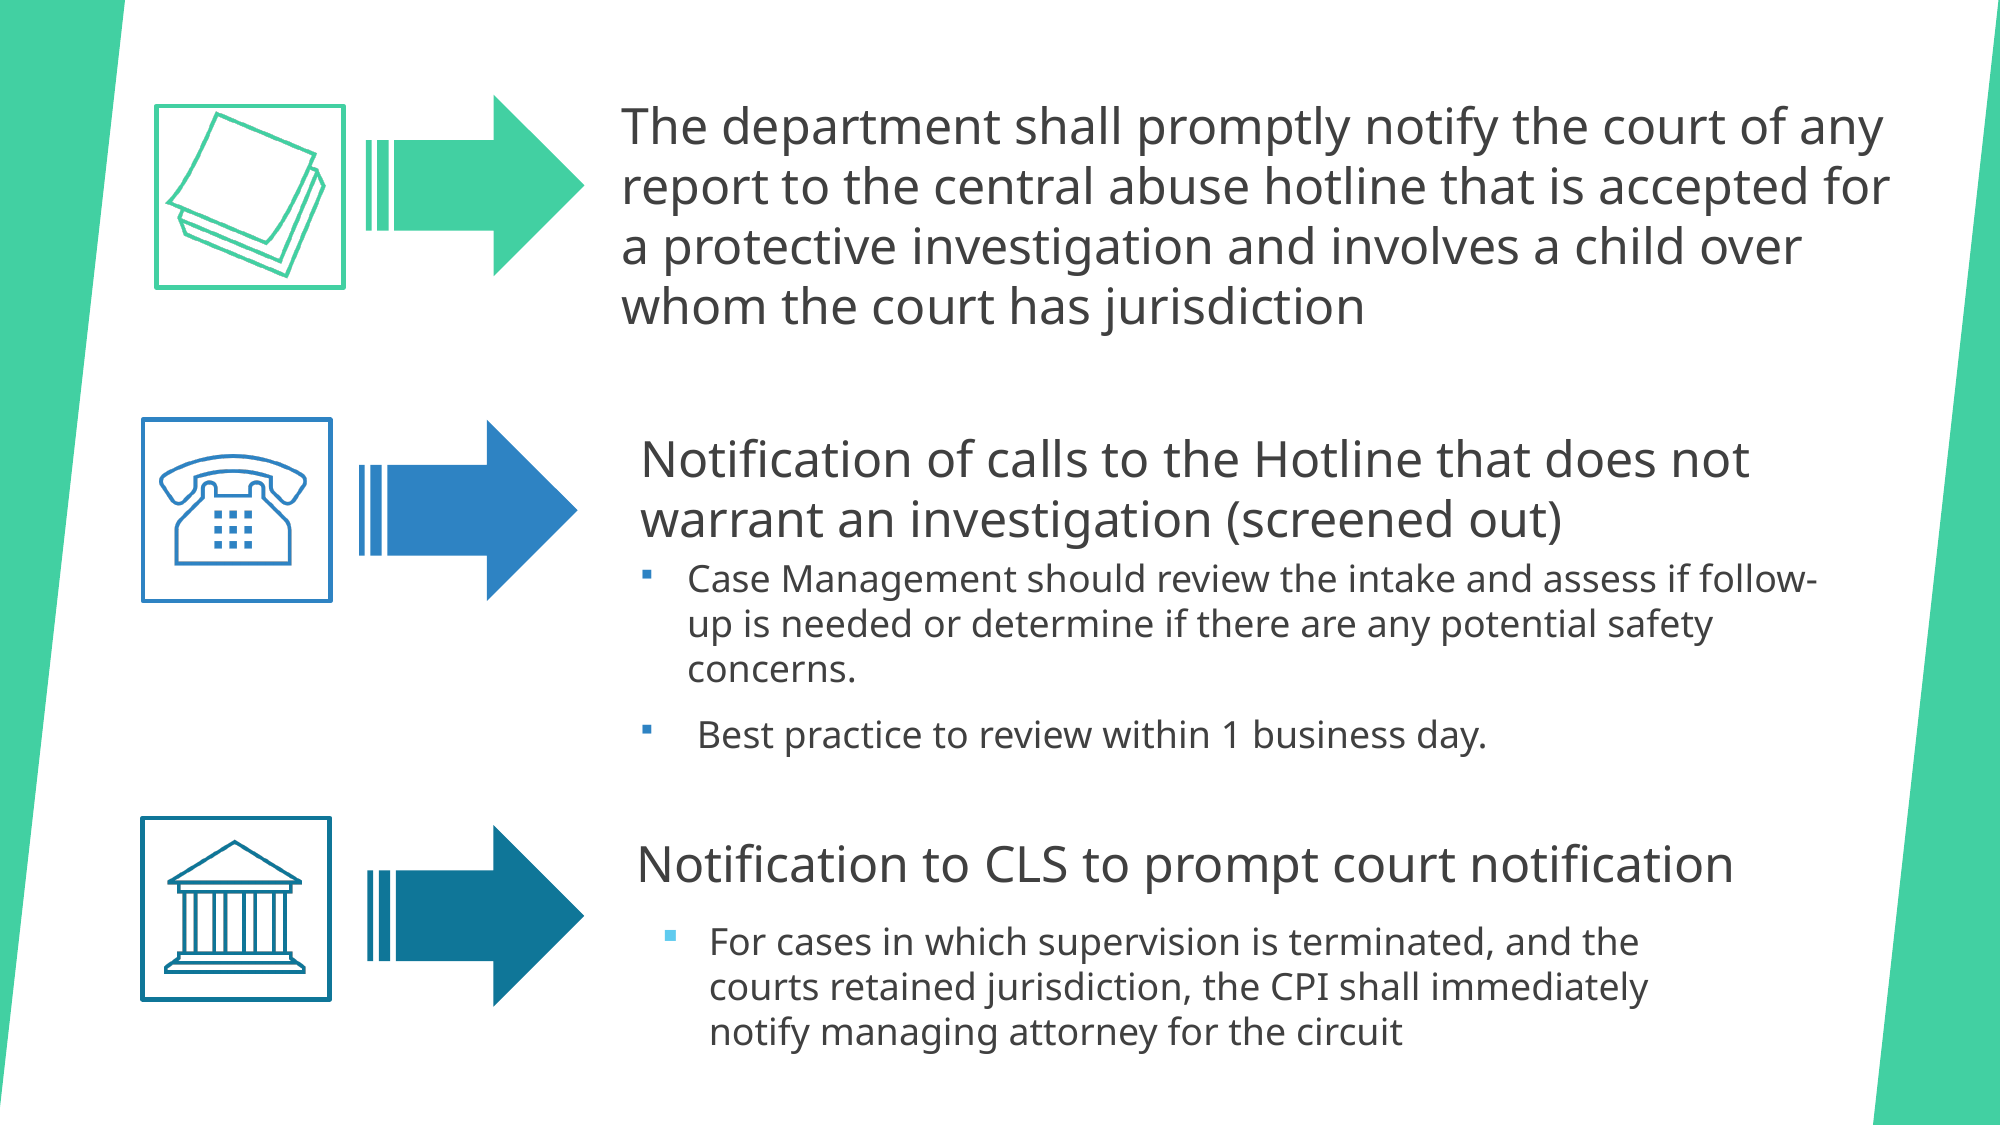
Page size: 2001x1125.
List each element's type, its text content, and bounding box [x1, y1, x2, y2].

text_box [338, 104, 345, 289]
picture [142, 419, 324, 601]
text_box [366, 869, 375, 963]
text_box Case Management should review the intake and assess if follow-up is needed or determine if there are any potential safety concerns. Best practice to review within 1 business day. [625, 548, 1840, 764]
text_box [323, 418, 332, 603]
text_box [385, 418, 579, 603]
text_box [394, 823, 586, 1009]
text_box Notification to CLS to prompt court notification [621, 825, 1904, 900]
text_box [364, 138, 373, 232]
text_box [392, 93, 586, 278]
text_box [0, 0, 127, 1122]
text_box [322, 816, 331, 1001]
text_box [369, 463, 383, 557]
text_box [357, 463, 366, 557]
text_box The department shall promptly notify the court of any report to the central abuse hotline that is accepted for a protective investigation and involves a child over whom the court has jurisdiction [606, 87, 1912, 343]
text_box For cases in which supervision is terminated, and the courts retained jurisdiction, the CPI shall immediately notify managing attorney for the circuit [647, 910, 1753, 1061]
text_box [1871, 0, 2000, 1125]
picture [144, 817, 324, 996]
text_box Notification of calls to the Hotline that does not warrant an investigation (screened out) [625, 419, 1864, 555]
picture [154, 103, 338, 287]
text_box [377, 869, 392, 963]
text_box [376, 138, 390, 232]
